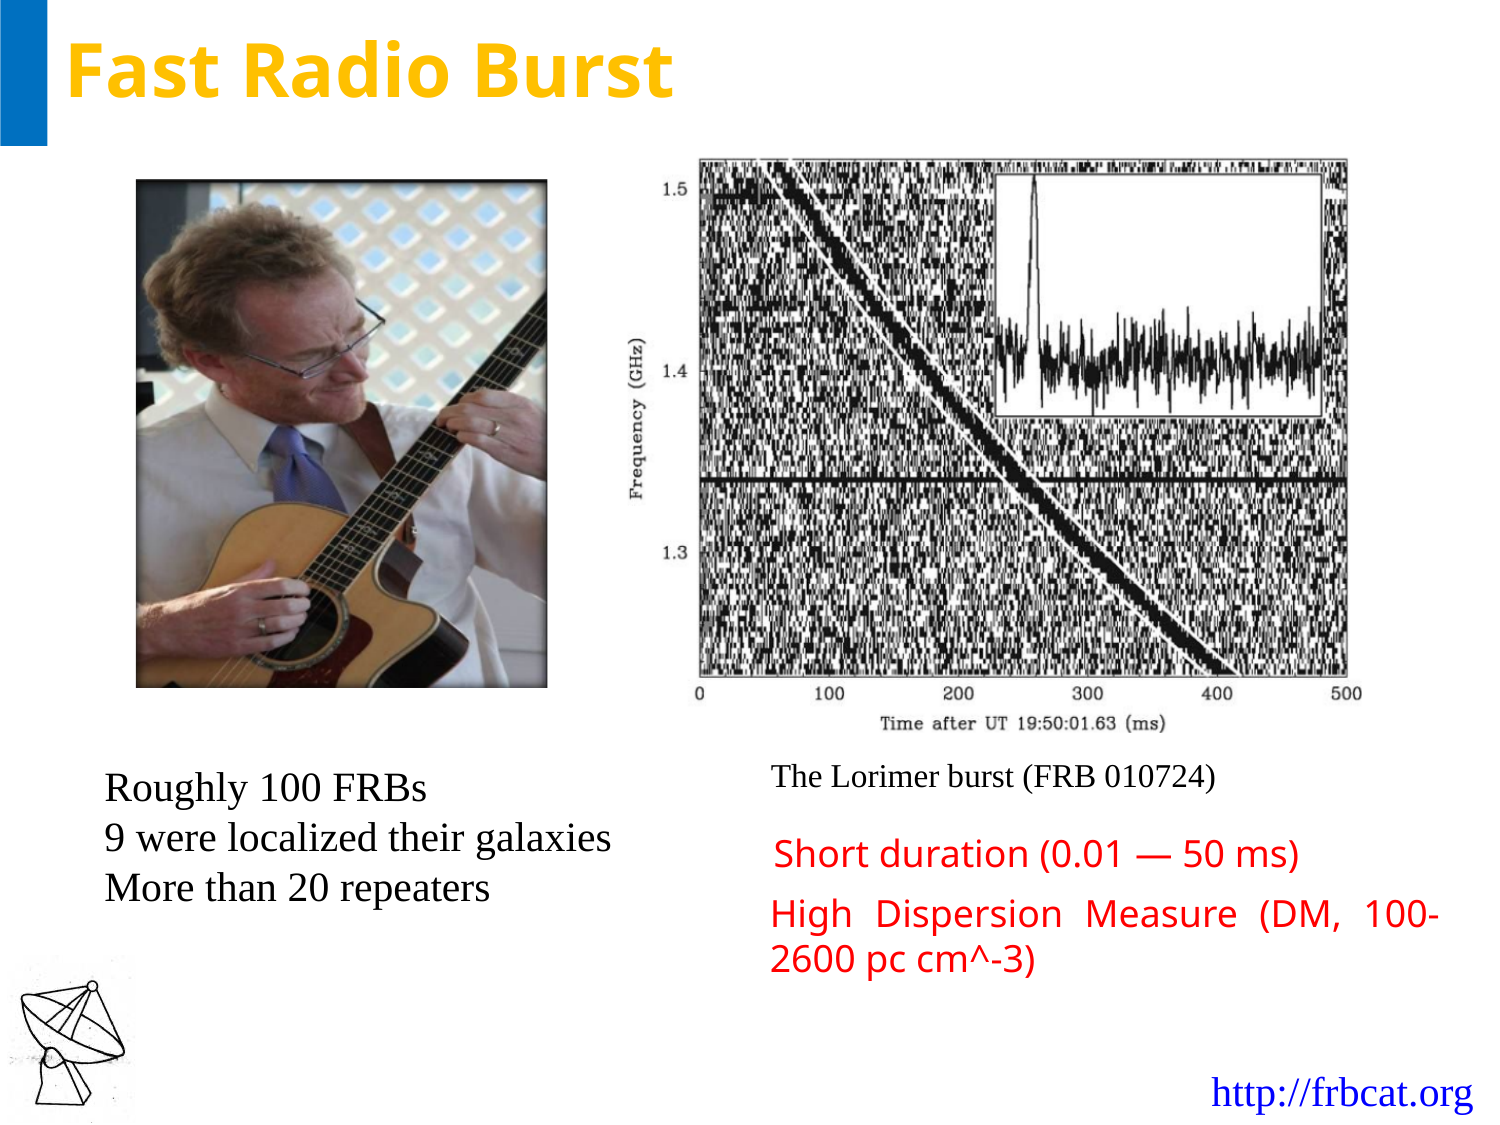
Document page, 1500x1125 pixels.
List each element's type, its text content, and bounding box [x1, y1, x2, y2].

text_box Roughly 100 FRBs 9 were localized their galaxies More than 20 repeaters [89, 751, 651, 917]
picture [7, 955, 136, 1123]
text_box [0, 0, 48, 147]
text_box The Lorimer burst (FRB 010724) [756, 746, 1378, 802]
text_box High Dispersion Measure (DM, 100-2600 pc cm^-3) [755, 882, 1456, 988]
text_box http://frbcat.org [1196, 1057, 1500, 1122]
text_box Fast Radio Burst [49, 14, 691, 120]
text_box Short duration (0.01 — 50 ms) [758, 822, 1315, 882]
picture [612, 145, 1372, 737]
picture [135, 179, 548, 688]
